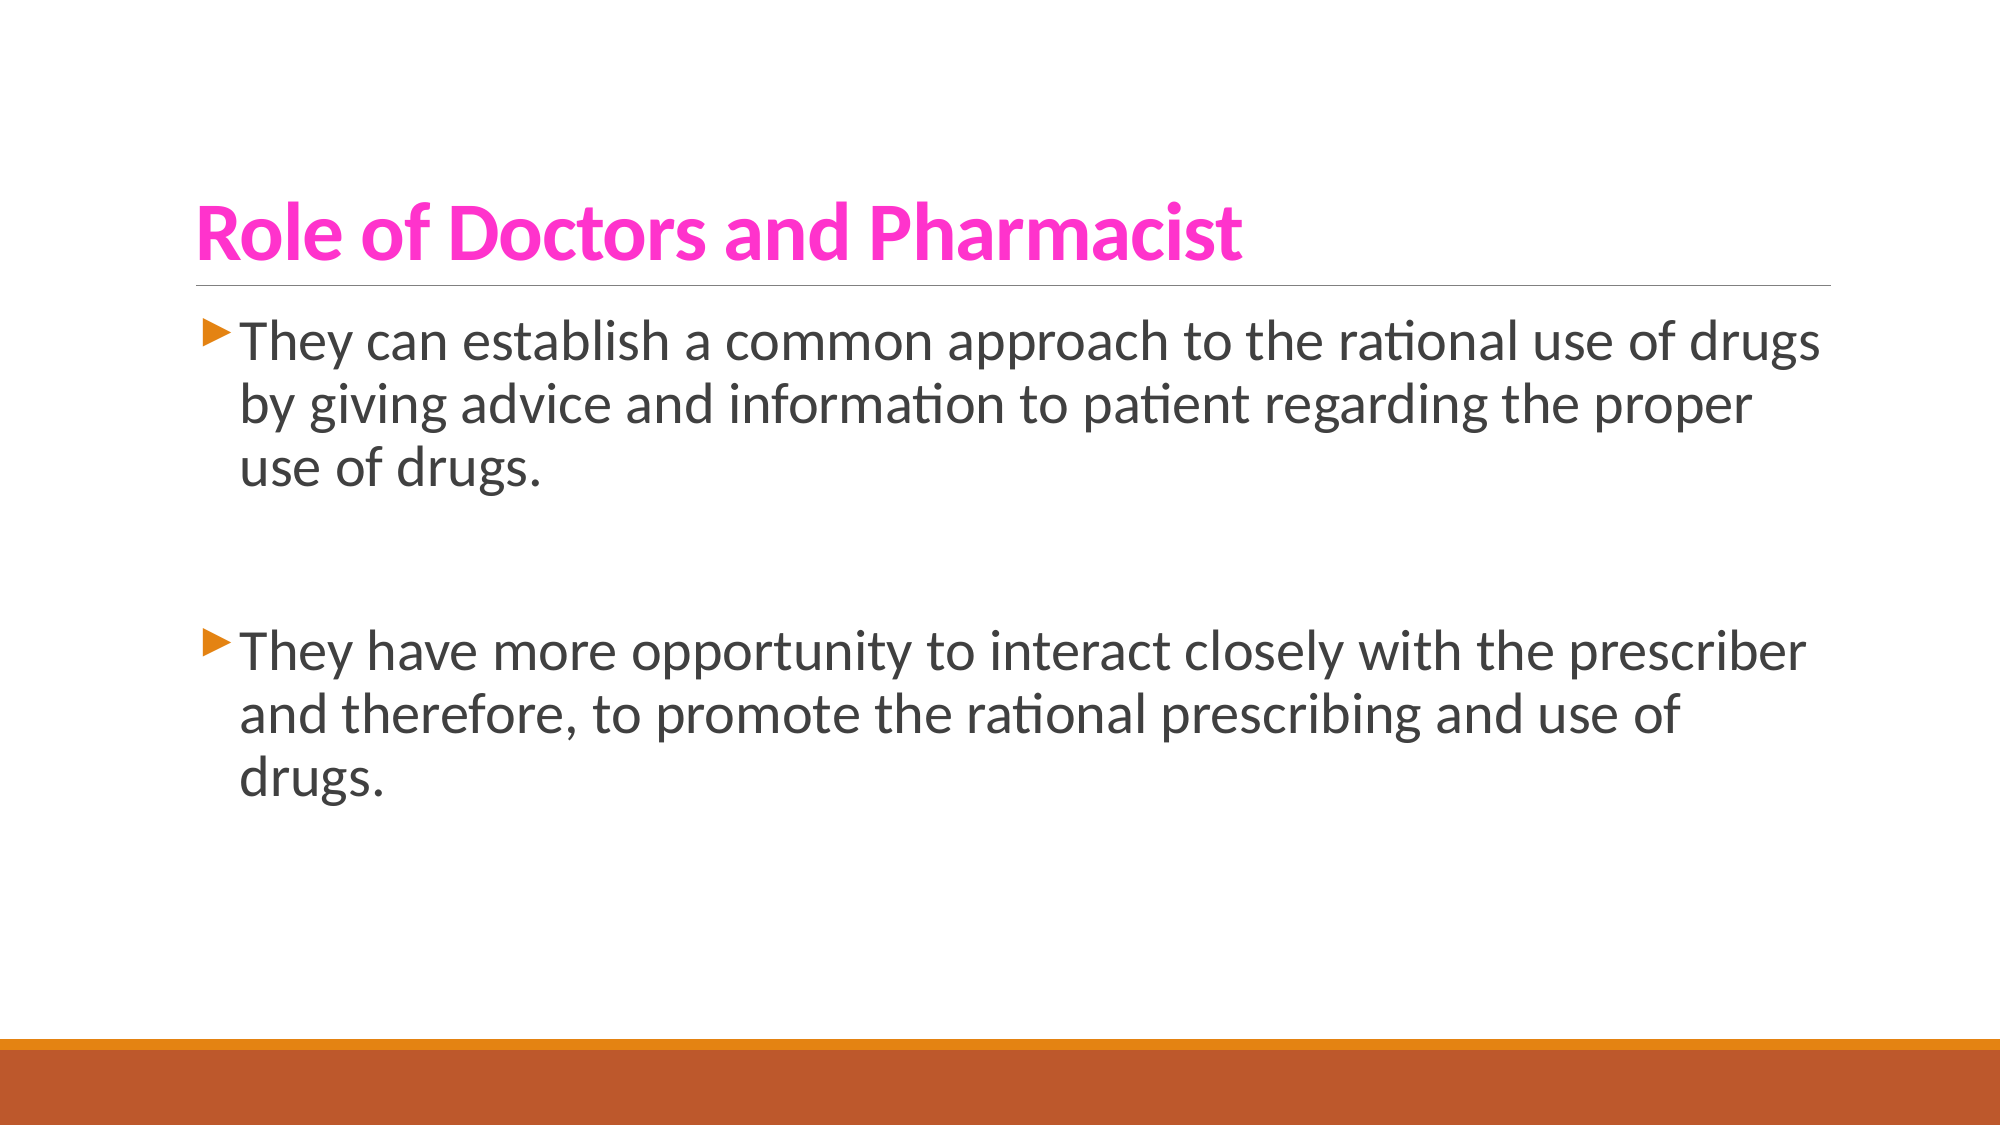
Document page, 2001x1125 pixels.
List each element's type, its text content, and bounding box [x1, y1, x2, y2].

list They can establish a common approach to the rational use of drugs by giving advice and information to patient regarding the proper use of drugs. They have more opportunity to interact closely with the prescriber and therefore, to promote the rational prescribing and use of drugs. [180, 302, 1830, 963]
title Role of Doctors and Pharmacist [180, 47, 1830, 285]
